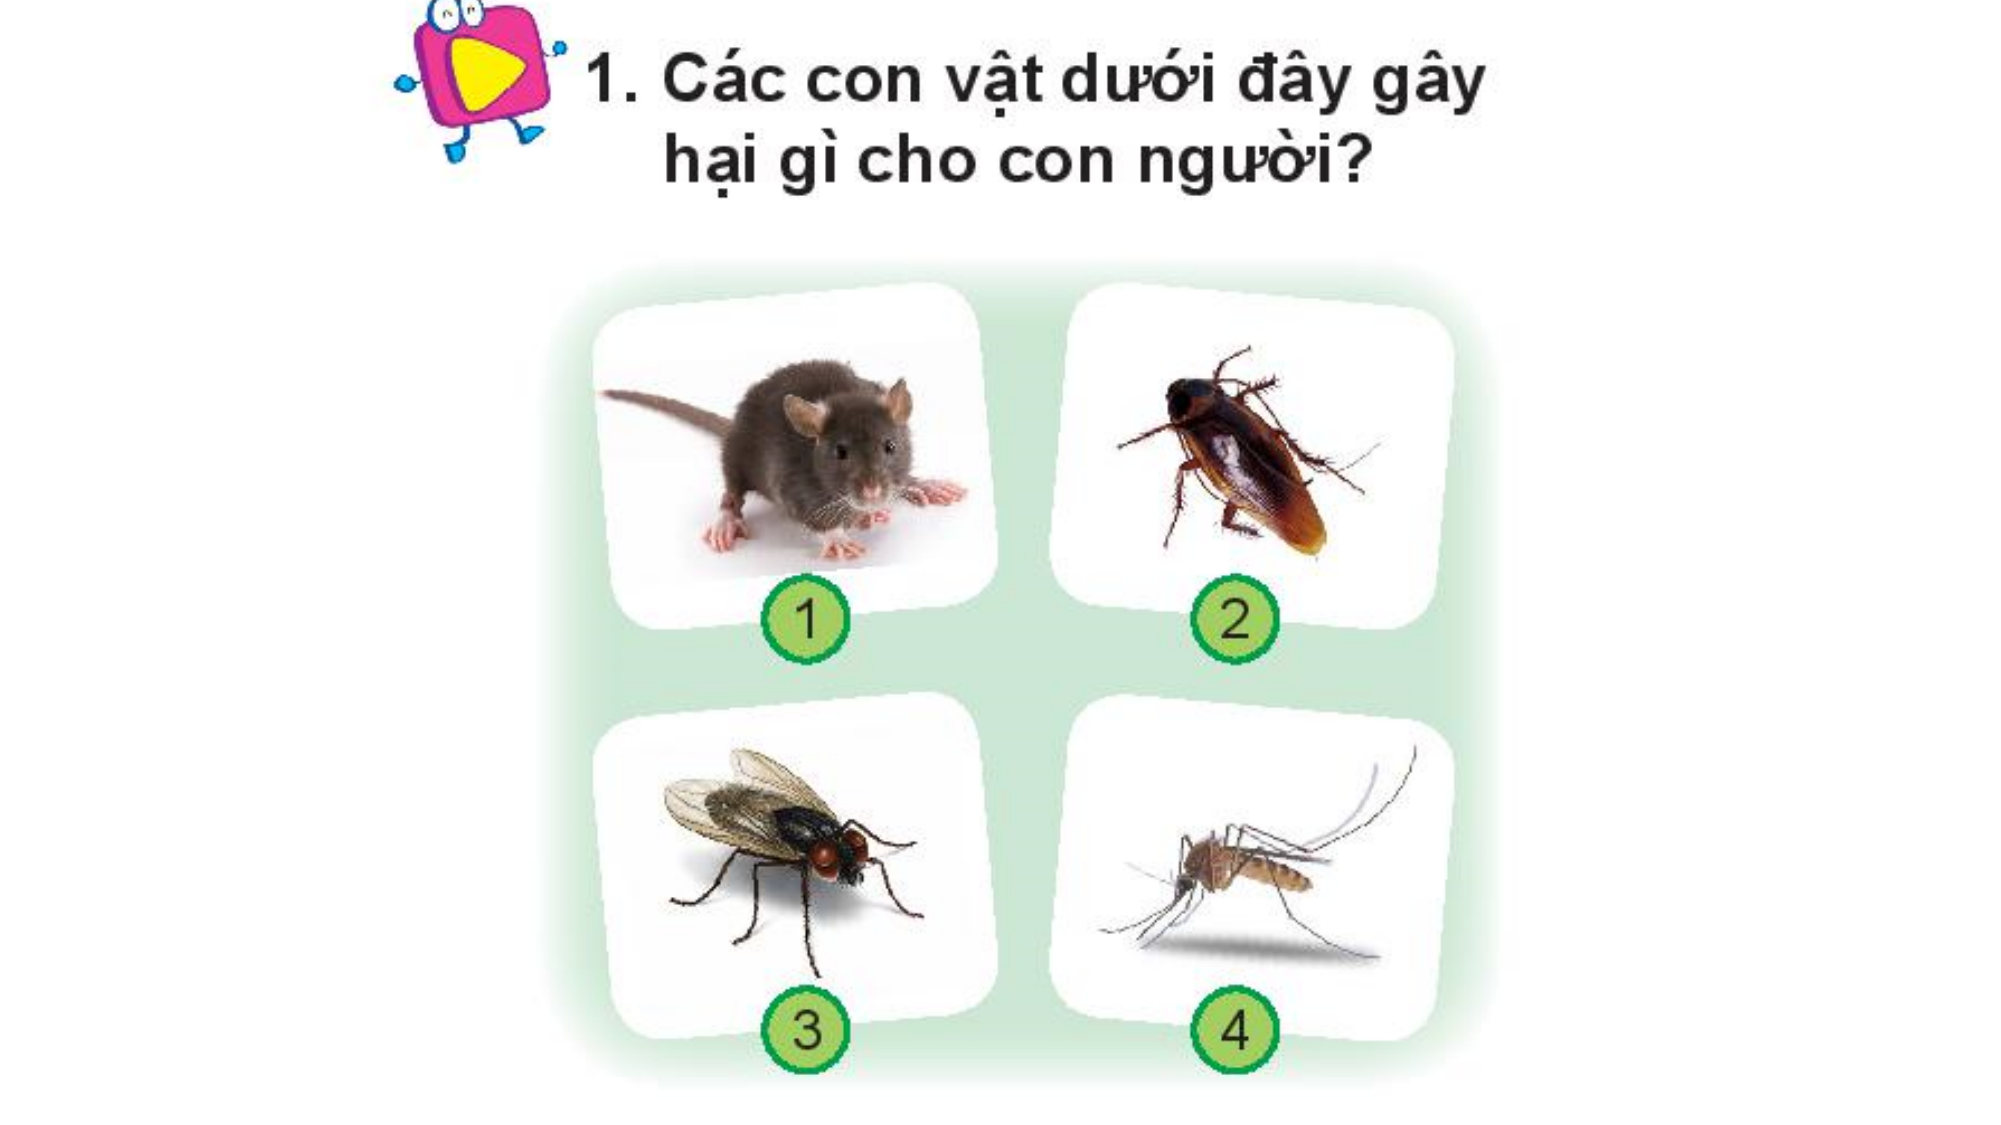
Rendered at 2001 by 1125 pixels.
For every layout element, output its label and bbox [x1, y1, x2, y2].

picture [366, 0, 1583, 1125]
